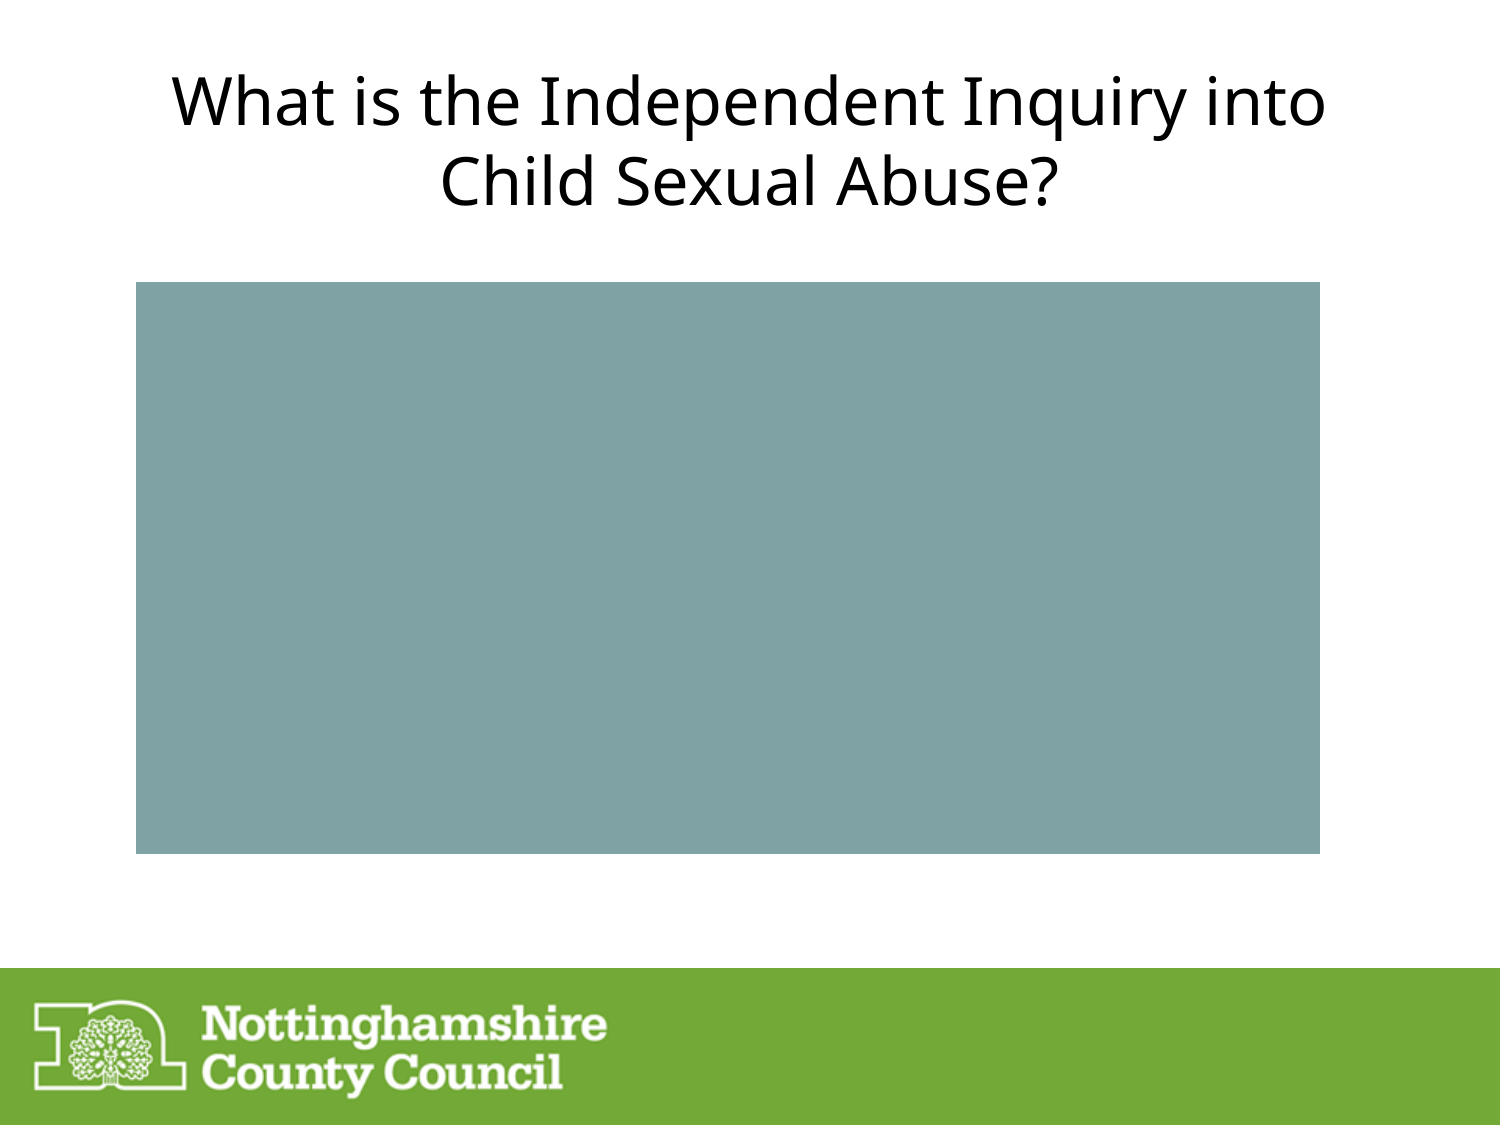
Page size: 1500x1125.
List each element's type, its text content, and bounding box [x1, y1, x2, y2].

title What is the Independent Inquiry into Child Sexual Abuse? [75, 45, 1425, 233]
picture [0, 968, 1500, 1125]
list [135, 280, 1321, 855]
